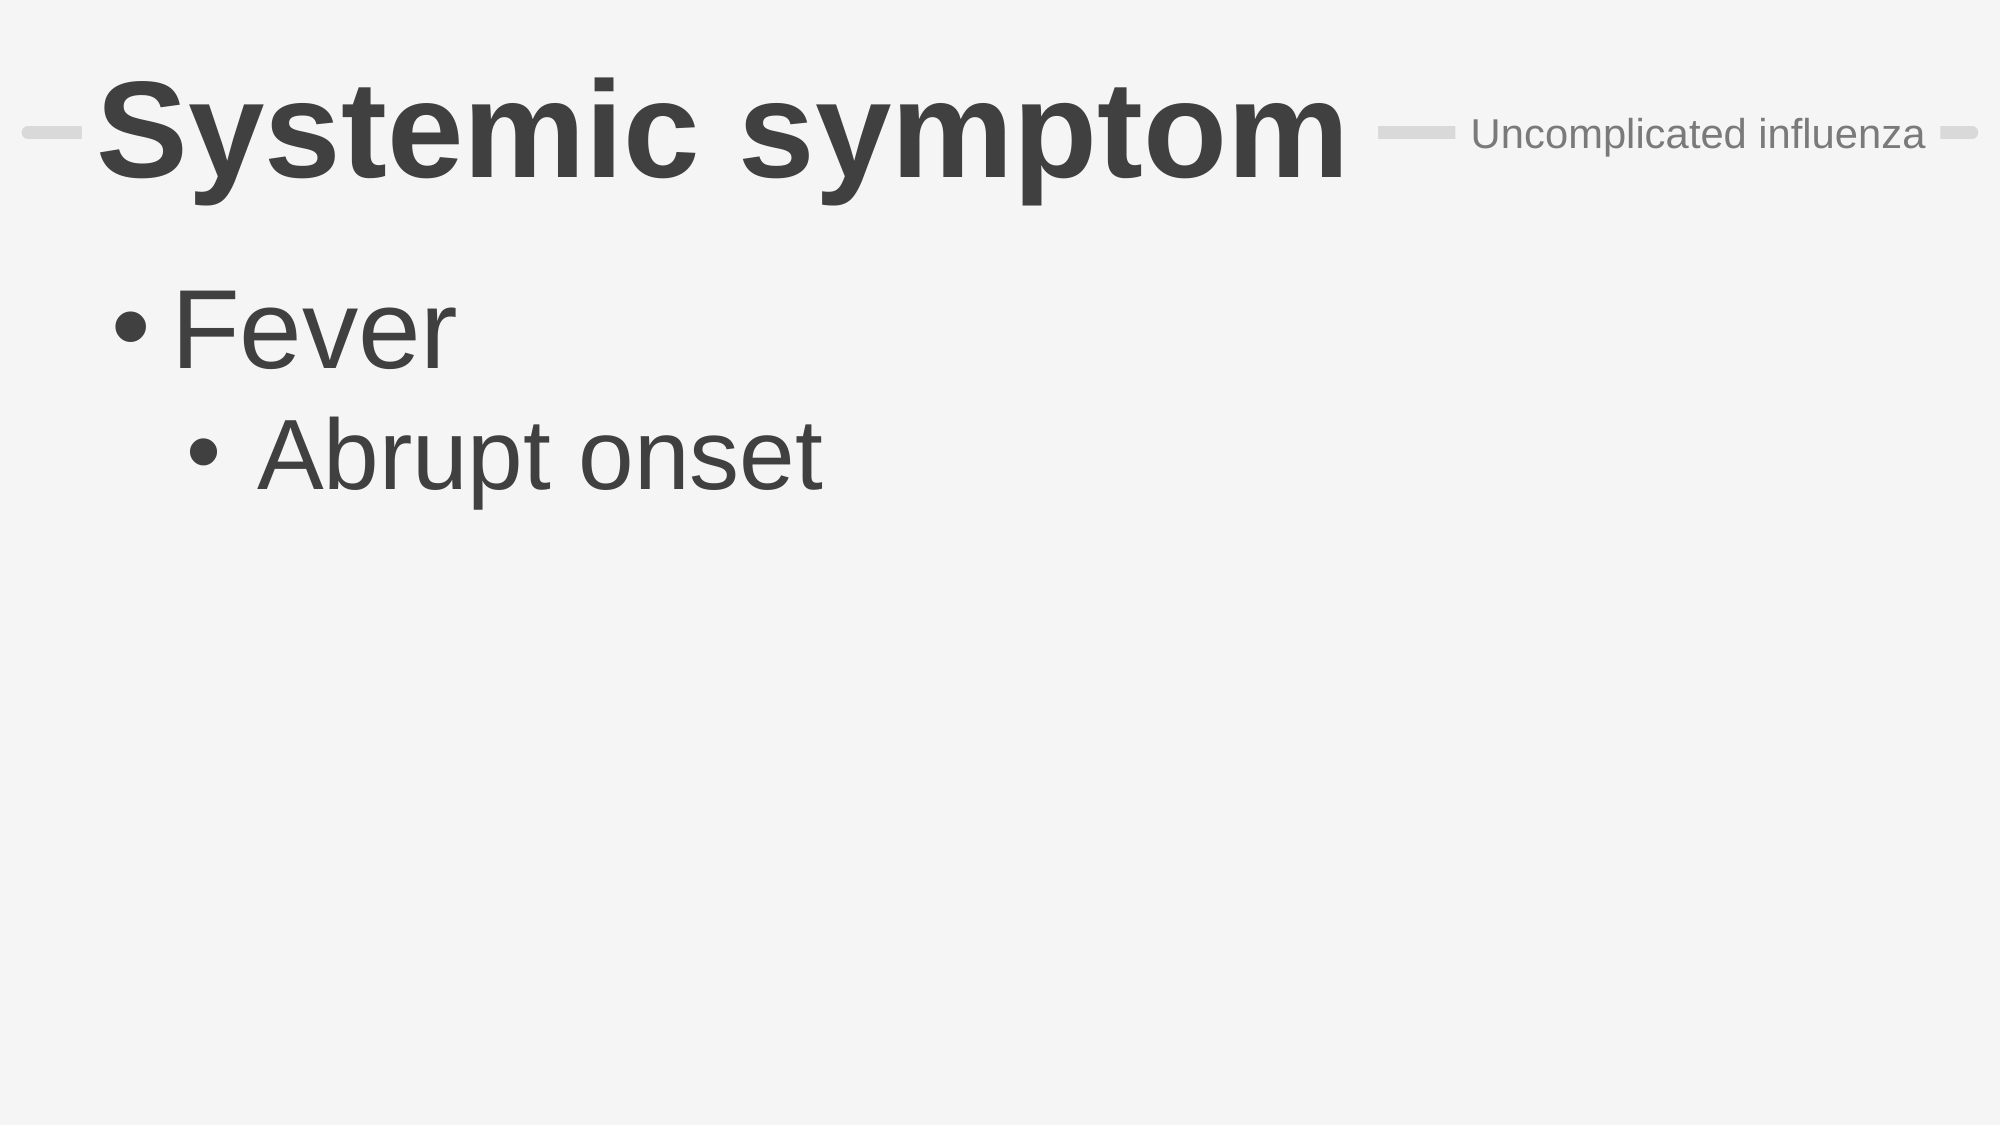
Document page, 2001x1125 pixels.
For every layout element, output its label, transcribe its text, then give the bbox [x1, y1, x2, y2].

text_box Uncomplicated influenza [1455, 99, 1941, 165]
list Fever Abrupt onset [96, 264, 1904, 1050]
title Systemic symptom [81, 50, 1379, 216]
